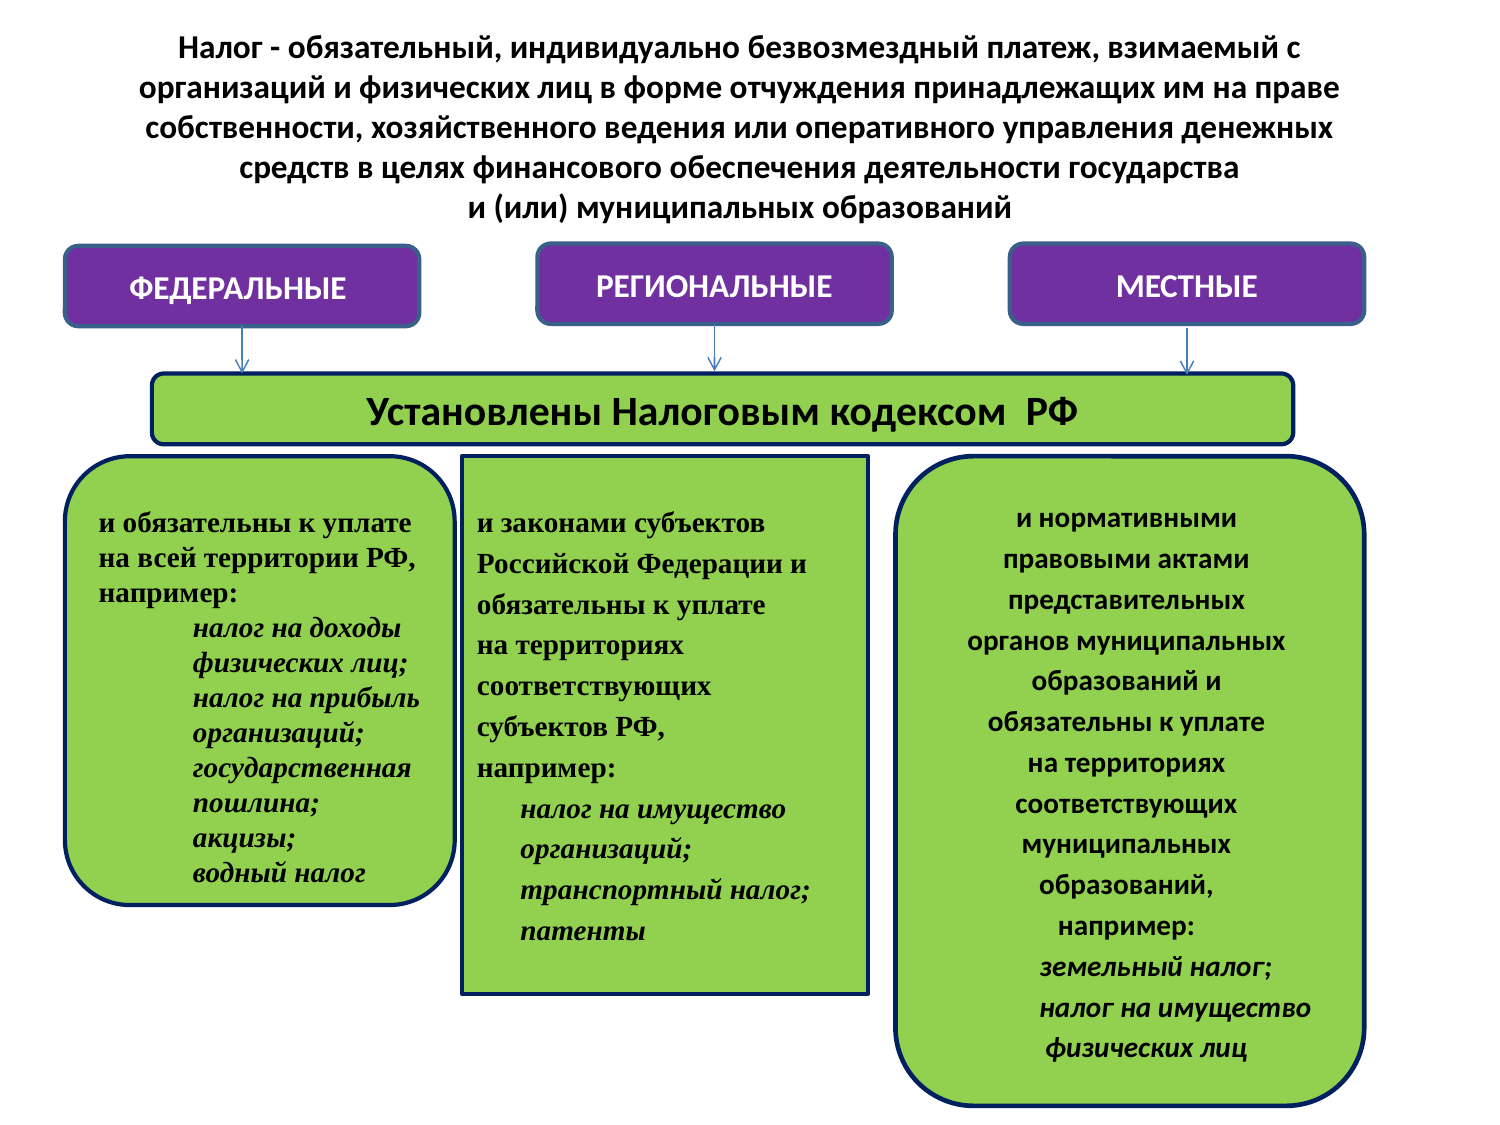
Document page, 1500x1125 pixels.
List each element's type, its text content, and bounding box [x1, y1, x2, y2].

text_box МЕСТНЫЕ [1007, 241, 1367, 327]
text_box РЕГИОНАЛЬНЫЕ [535, 241, 894, 327]
title Налог - обязательный, индивидуально безвозмездный платеж, взимаемый с организаций и физических лиц в форме отчуждения принадлежащих им на праве собственности, хозяйственного ведения или оперативного управления денежных средств в целях финансового обеспечения деятельности государства и (или) муниципальных образований [29, 19, 1459, 232]
text_box ФЕДЕРАЛЬНЫЕ [62, 243, 422, 329]
subtitle и законами субъектов Российской Федерации и обязательны к уплате на территориях соответствующих субъектов РФ, например: налог на имущество организаций; транспортный налог; патенты [460, 454, 870, 996]
text_box Установлены Налоговым кодексом РФ [149, 371, 1296, 447]
text_box и обязательны к уплате на всей территории РФ, например: налог на доходы физических лиц; налог на прибыль организаций; государственная пошлина; акцизы; водный налог [62, 454, 457, 908]
text_box и нормативными правовыми актами представительных органов муниципальных образований и обязательны к уплате на территориях соответствующих муниципальных образований, например: земельный налог; налог на имущество физических лиц [893, 454, 1367, 1108]
